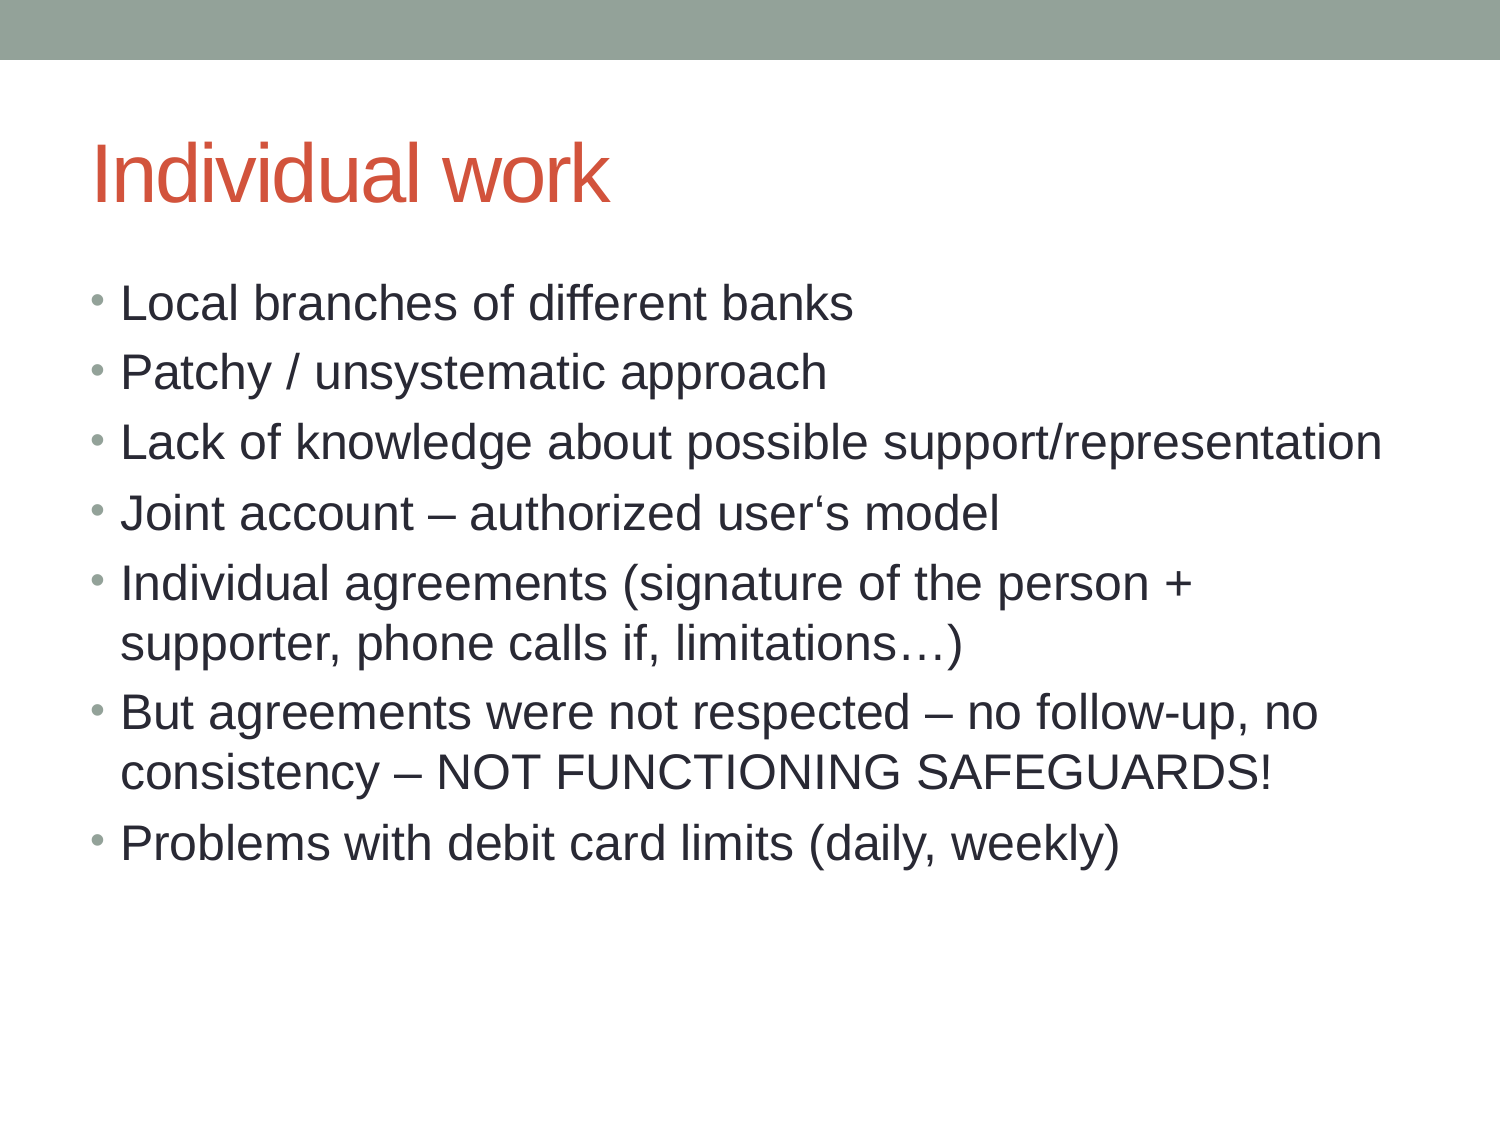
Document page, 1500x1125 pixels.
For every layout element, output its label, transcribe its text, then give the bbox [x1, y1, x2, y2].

list Local branches of different banks Patchy / unsystematic approach Lack of knowledge about possible support/representation Joint account – authorized user‘s model Individual agreements (signature of the person + supporter, phone calls if, limitations…) But agreements were not respected – no follow-up, no consistency – NOT FUNCTIONING SAFEGUARDS! Problems with debit card limits (daily, weekly) [75, 262, 1425, 1063]
title Individual work [75, 87, 1425, 250]
